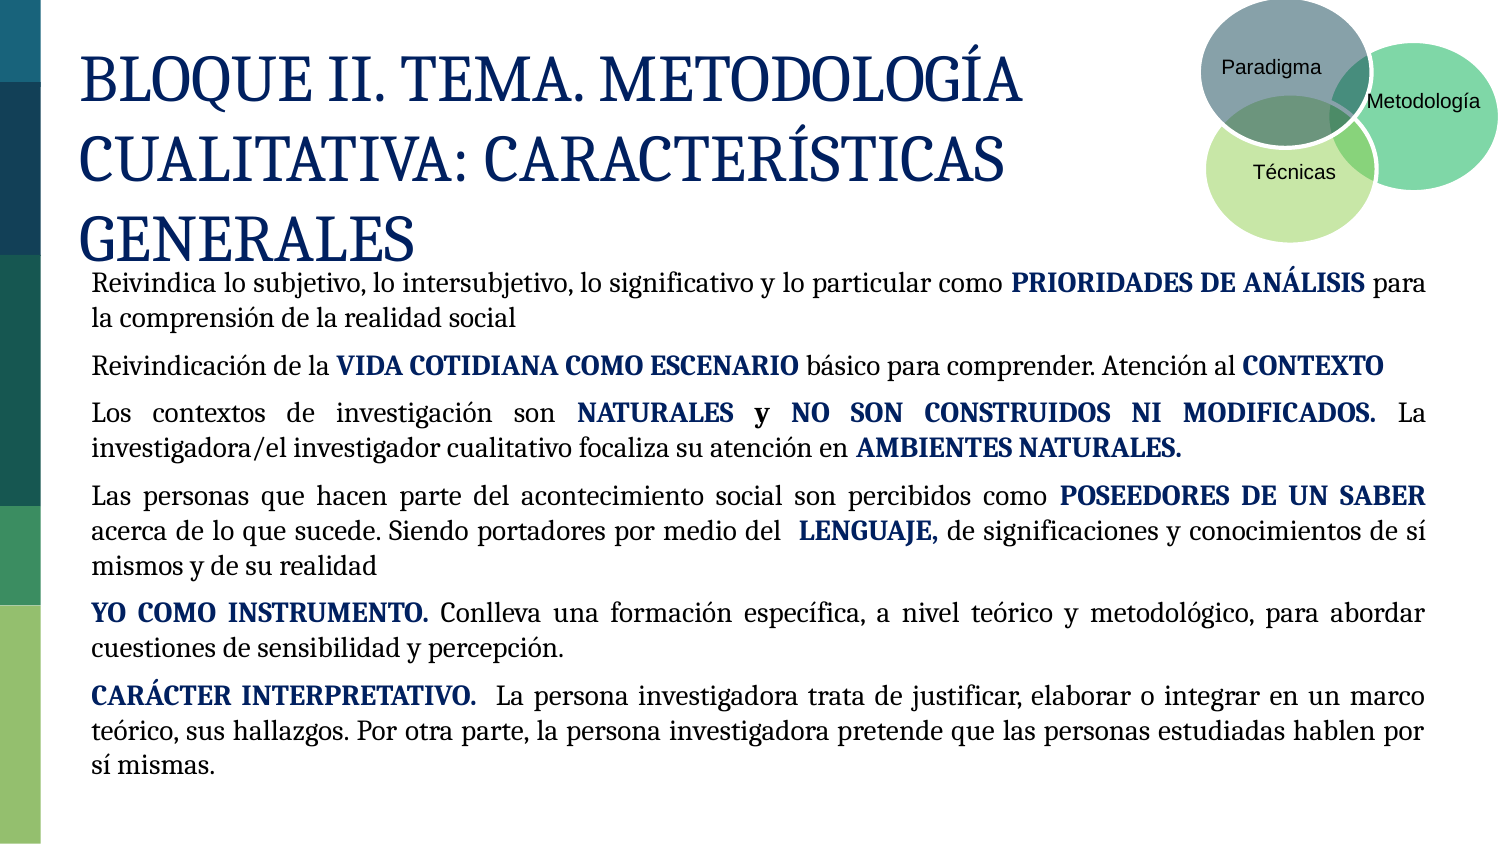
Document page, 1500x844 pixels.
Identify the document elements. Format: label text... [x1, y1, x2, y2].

text_box Reivindica lo subjetivo, lo intersubjetivo, lo significativo y lo particular como prioridades de análisis para la comprensión de la realidad social Reivindicación de la vida cotidiana como escenario básico para comprender. Atención al contexto Los contextos de investigación son naturales y no son construidos ni modificados. La investigadora/el investigador cualitativo focaliza su atención en ambientes naturales. Las personas que hacen parte del acontecimiento social son percibidos como poseedores de un saber acerca de lo que sucede. Siendo portadores por medio del lenguaje, de significaciones y conocimientos de sí mismos y de su realidad Yo como instrumento. Conlleva una formación específica, a nivel teórico y metodológico, para abordar cuestiones de sensibilidad y percepción. Carácter interpretativo. La persona investigadora trata de justificar, elaborar o integrar en un marco teórico, sus hallazgos. Por otra parte, la persona investigadora pretende que las personas estudiadas hablen por sí mismas. [75, 254, 1443, 830]
text_box Bloque II. Tema. Metodología Cualitativa: Características Generales [64, 20, 1193, 106]
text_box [1198, 0, 1500, 245]
